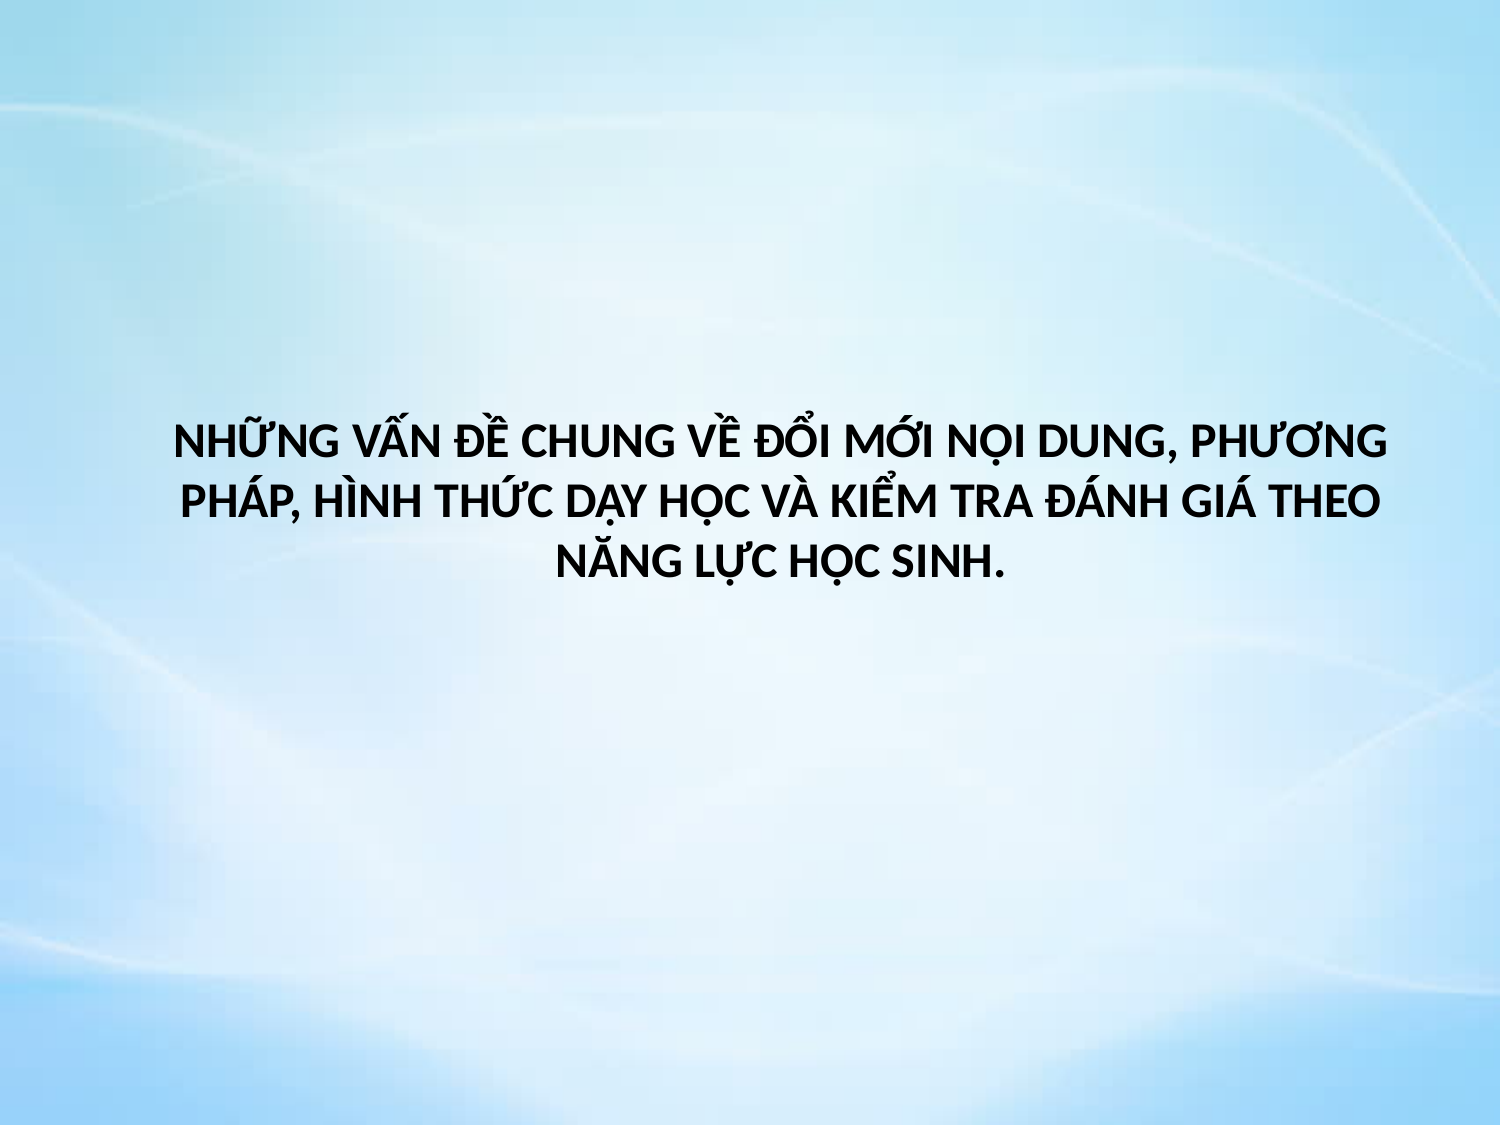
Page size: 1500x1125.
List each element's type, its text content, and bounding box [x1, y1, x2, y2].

text_box NHỮNG VẤN ĐỀ CHUNG VỀ ĐỔI MỚI NỘI DUNG, PHƯƠNG PHÁP, HÌNH THỨC DẠY HỌC VÀ KIỂM TRA ĐÁNH GIÁ THEO NĂNG LỰC HỌC SINH. [112, 399, 1450, 655]
picture [0, 0, 1500, 1125]
